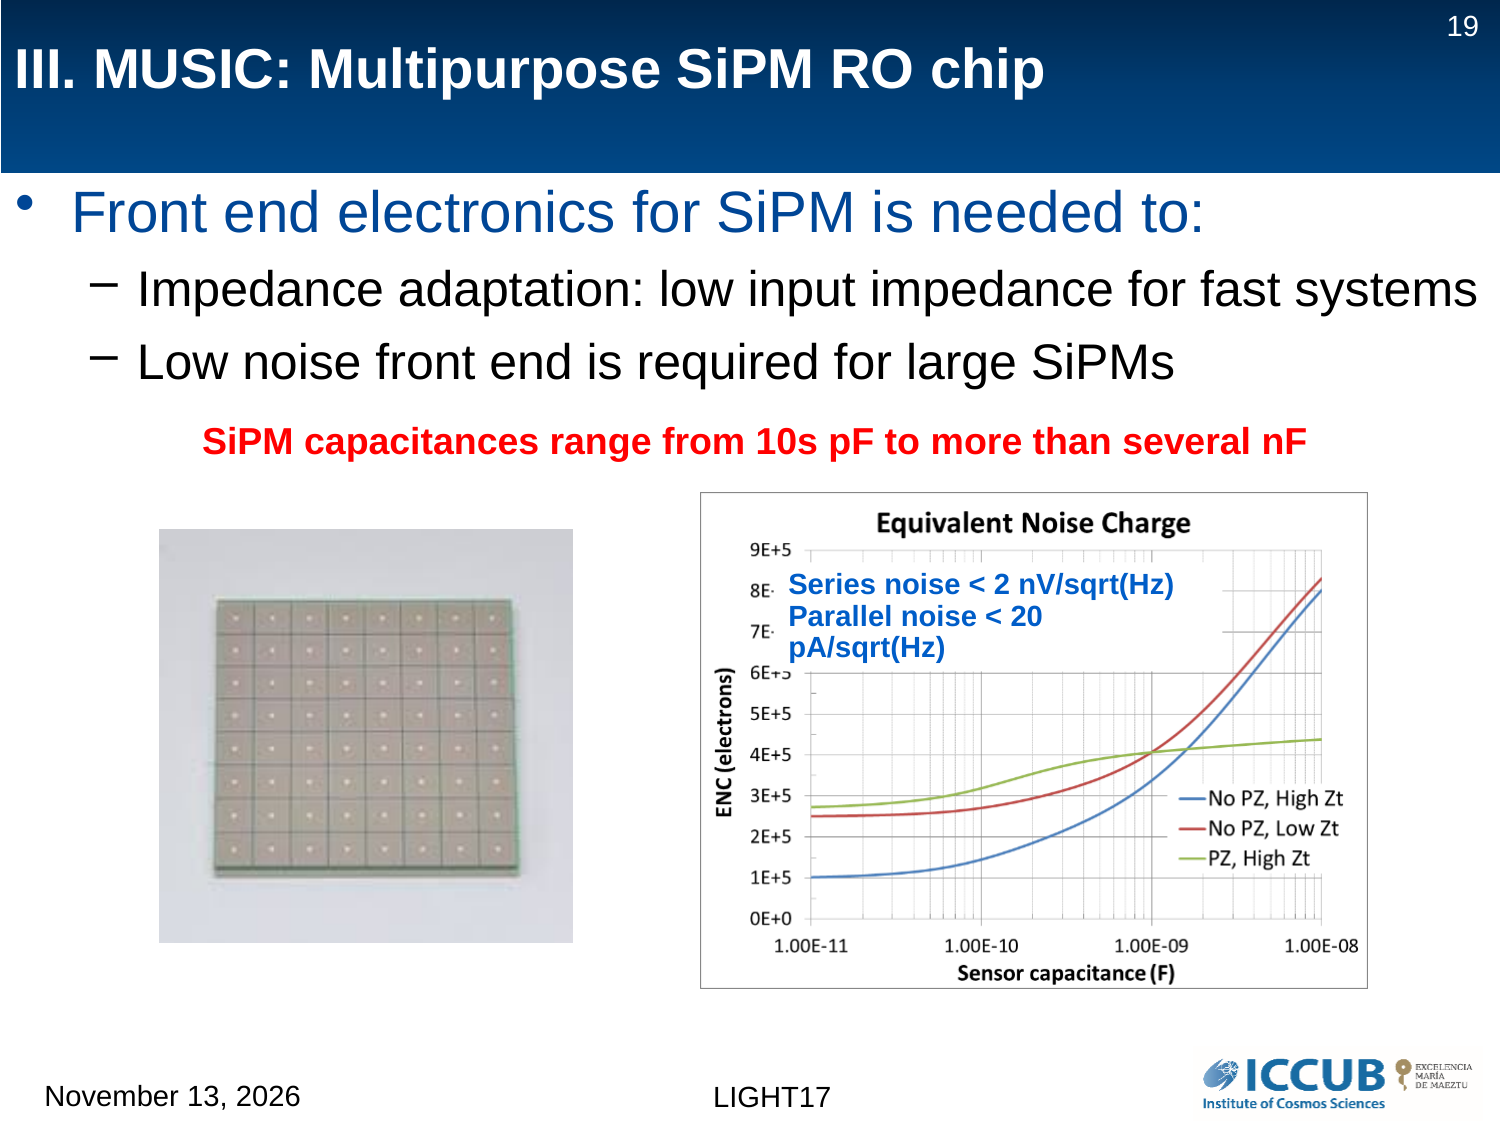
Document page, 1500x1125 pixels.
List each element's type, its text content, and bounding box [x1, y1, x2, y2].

picture [1, 0, 1500, 173]
picture [1193, 1046, 1483, 1121]
footer LIGHT17 [534, 1070, 1011, 1116]
list Front end electronics for SiPM is needed to: Impedance adaptation: low input impedance for fast systems Low noise front end is required for large SiPMs Equalize over-voltage in SiPM arrays (not always needed) [0, 166, 1495, 917]
picture [159, 528, 574, 943]
picture [700, 491, 1368, 989]
text_box SiPM capacitances range from 10s pF to more than several nF [37, 414, 1364, 470]
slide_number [29, 1069, 343, 1116]
title III. MUSIC: Multipurpose SiPM RO chip [0, 0, 1289, 142]
slide_number 19 [1340, 0, 1495, 53]
